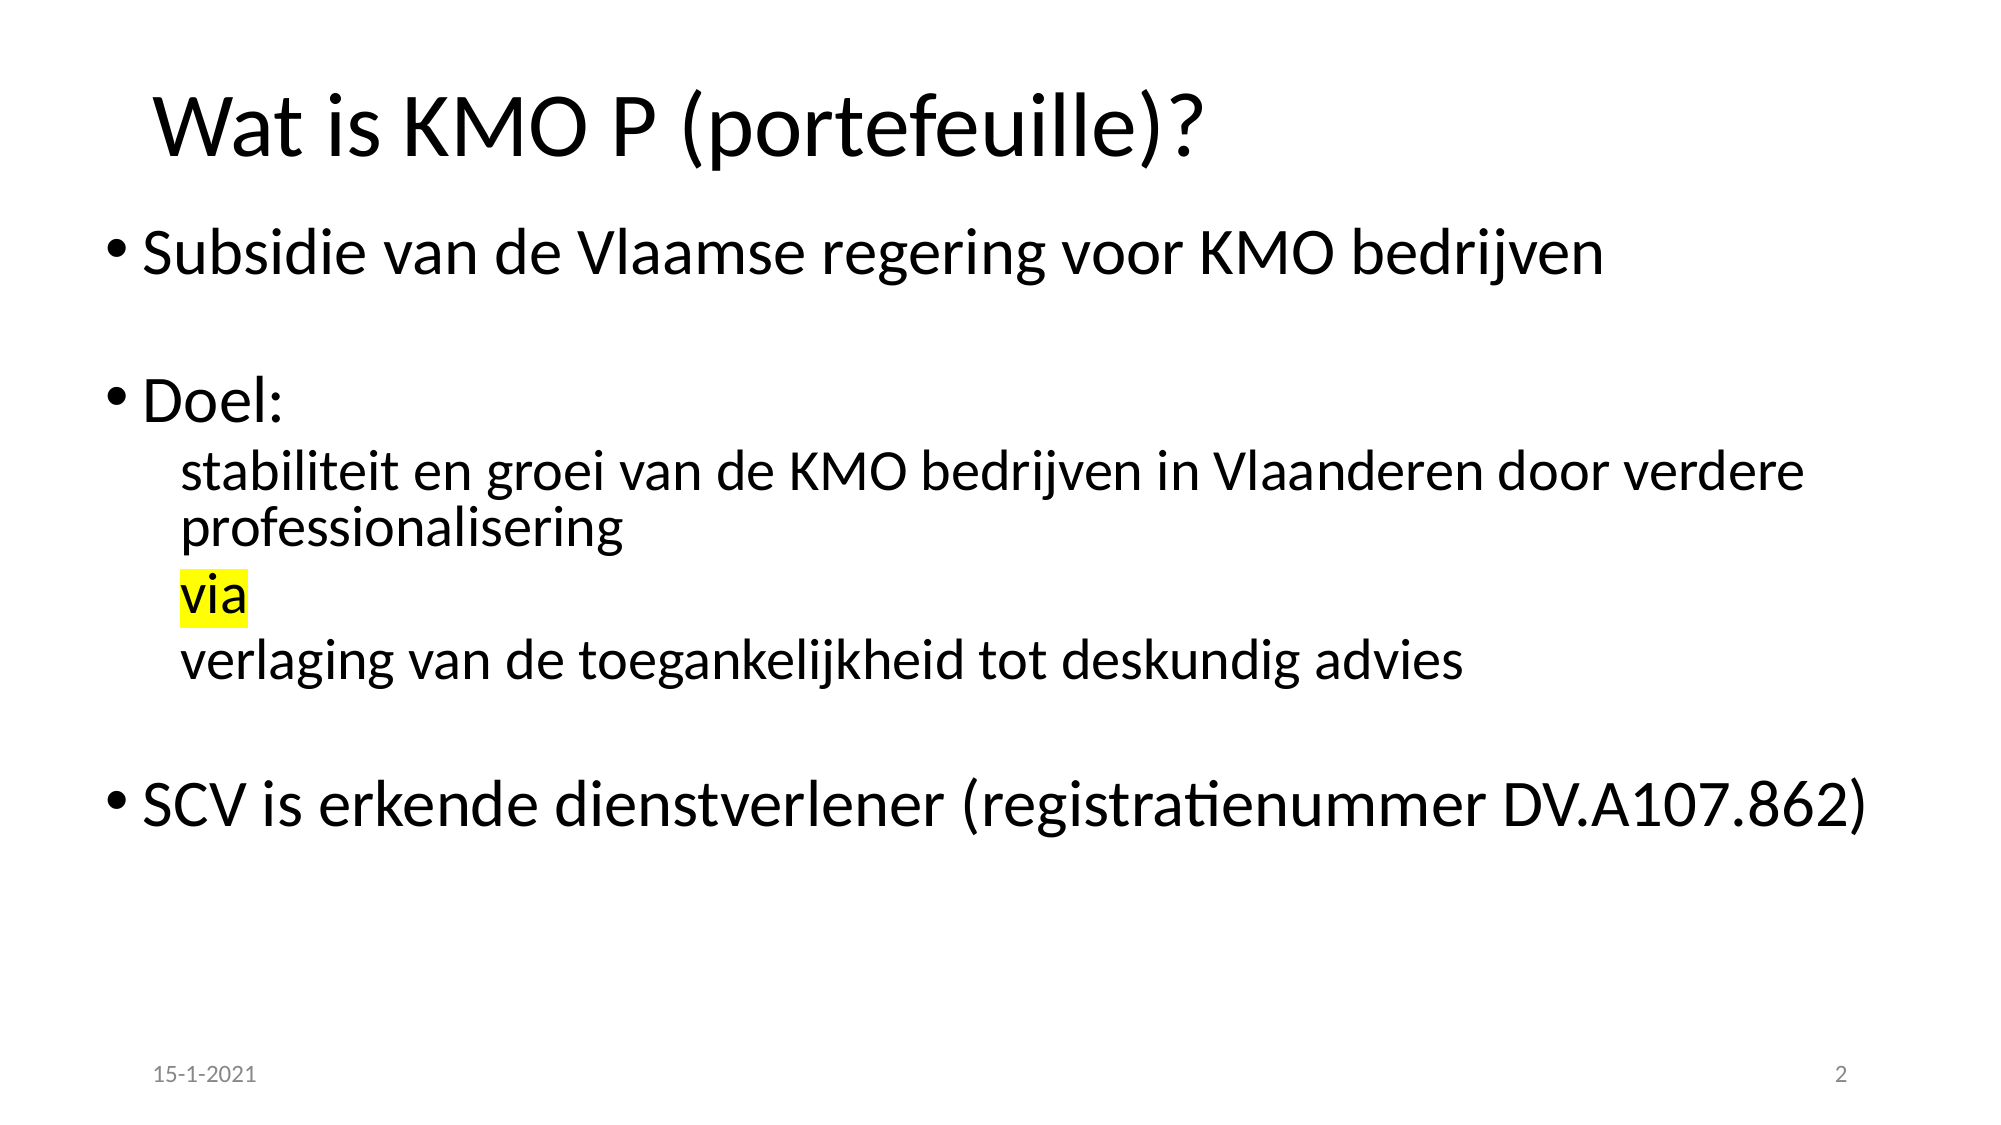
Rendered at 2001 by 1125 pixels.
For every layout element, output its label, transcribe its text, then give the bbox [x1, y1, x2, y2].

slide_number 2 [1412, 1042, 1863, 1103]
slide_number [137, 1042, 588, 1103]
list Subsidie van de Vlaamse regering voor KMO bedrijven Doel: stabiliteit en groei van de KMO bedrijven in Vlaanderen door verdere professionalisering via verlaging van de toegankelijkheid tot deskundig advies SCV is erkende dienstverlener (registratienummer DV.A107.862) [90, 215, 1916, 1014]
title Wat is KMO P (portefeuille)? [137, 59, 1828, 194]
